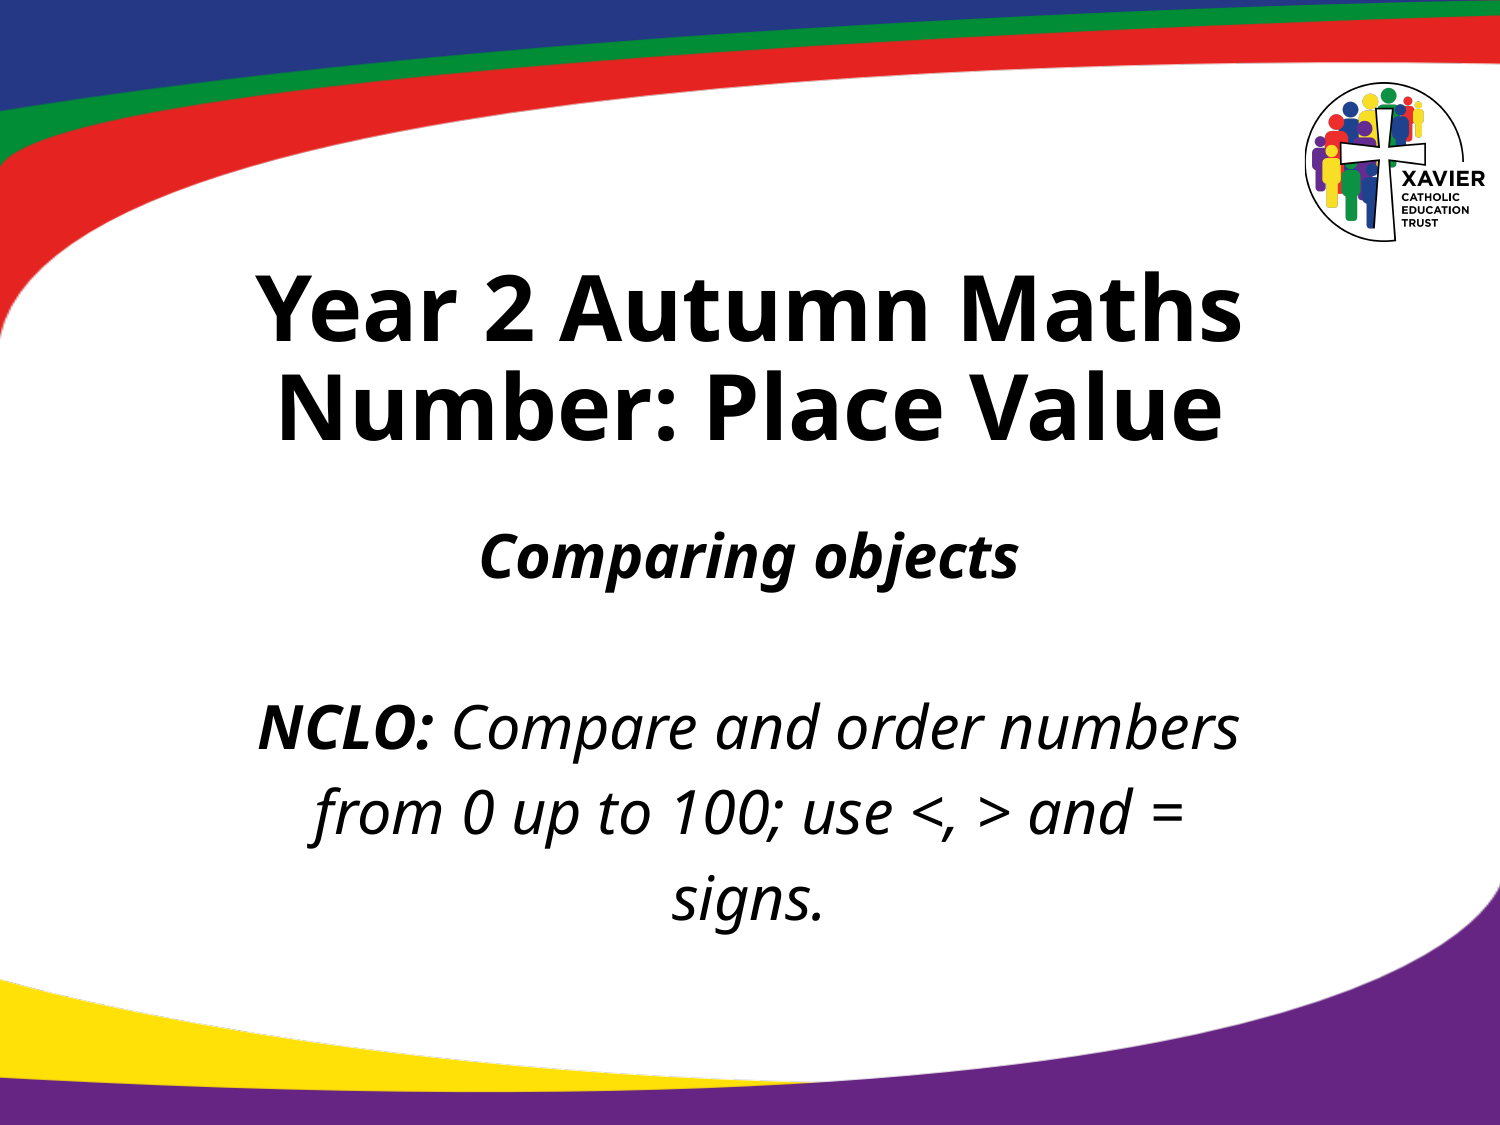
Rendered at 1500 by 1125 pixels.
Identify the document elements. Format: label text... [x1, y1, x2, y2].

list Comparing objects NCLO: Compare and order numbers from 0 up to 100; use <, > and = signs. [103, 518, 1397, 943]
title Year 2 Autumn Maths Number: Place Value [83, 205, 1417, 519]
